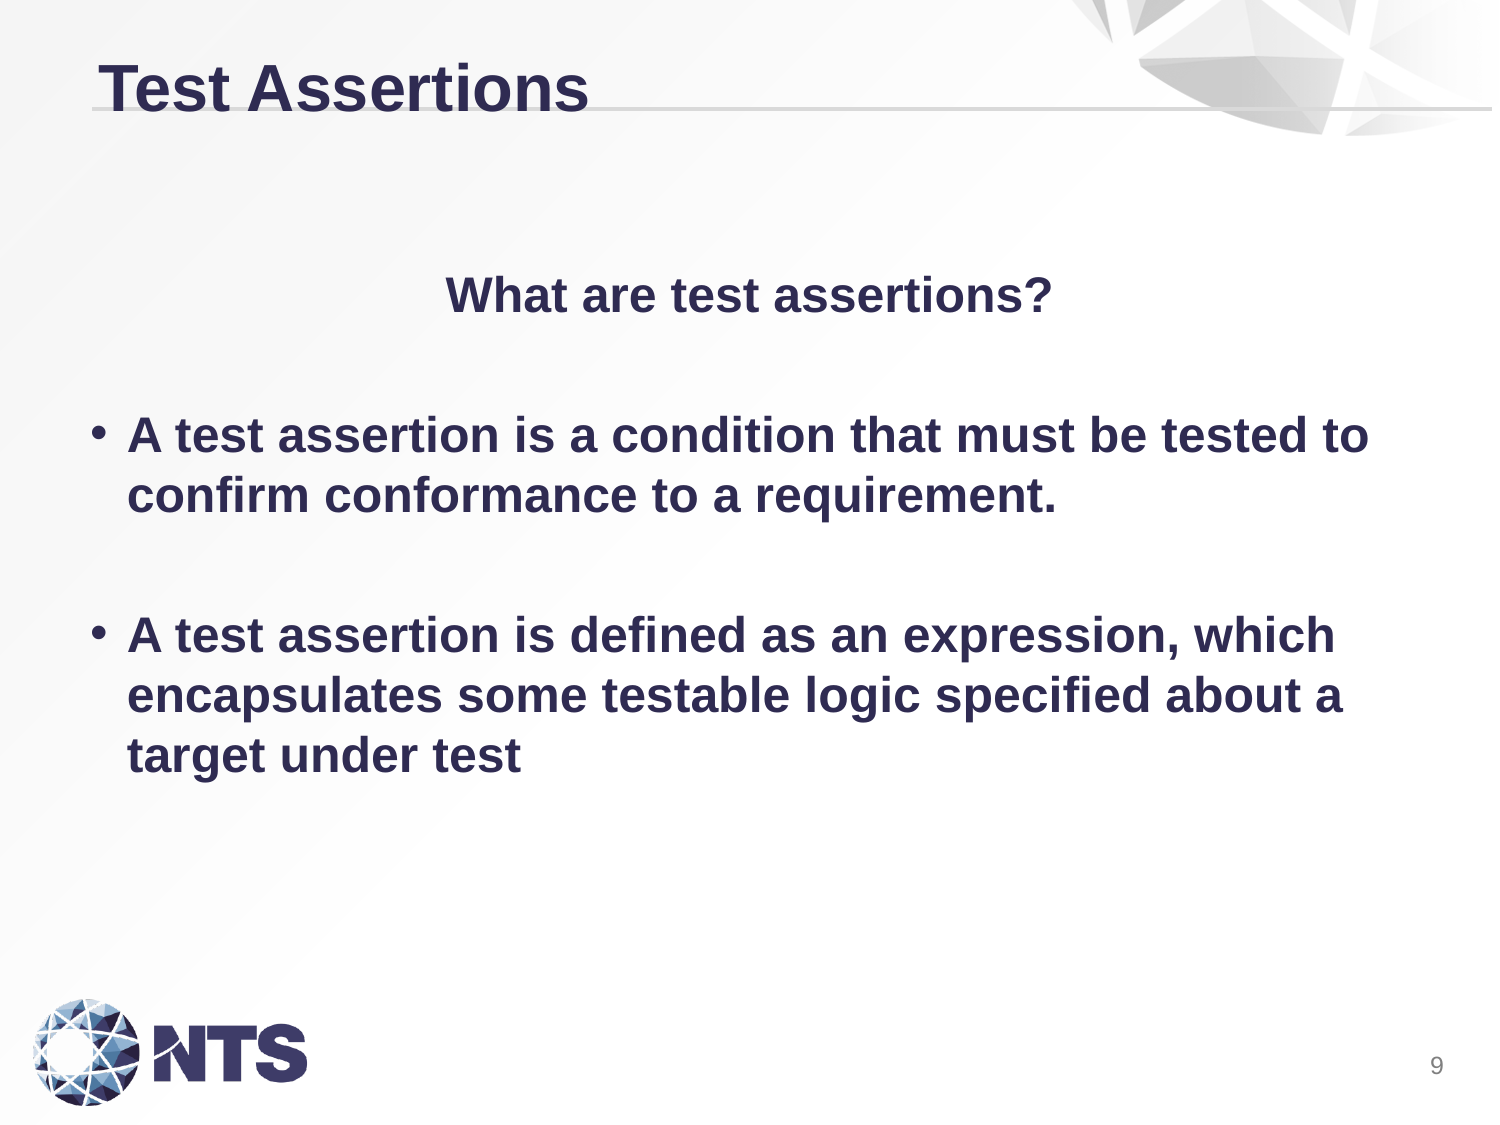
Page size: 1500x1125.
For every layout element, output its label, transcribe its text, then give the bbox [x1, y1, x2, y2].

list What are test assertions? A test assertion is a condition that must be tested to confirm conformance to a requirement. A test assertion is defined as an expression, which encapsulates some testable logic specified about a target under test [75, 254, 1425, 975]
picture [1071, 0, 1499, 154]
text_box Test Assertions [84, 16, 1434, 153]
slide_number 9 [1395, 1042, 1479, 1103]
picture [27, 991, 313, 1114]
